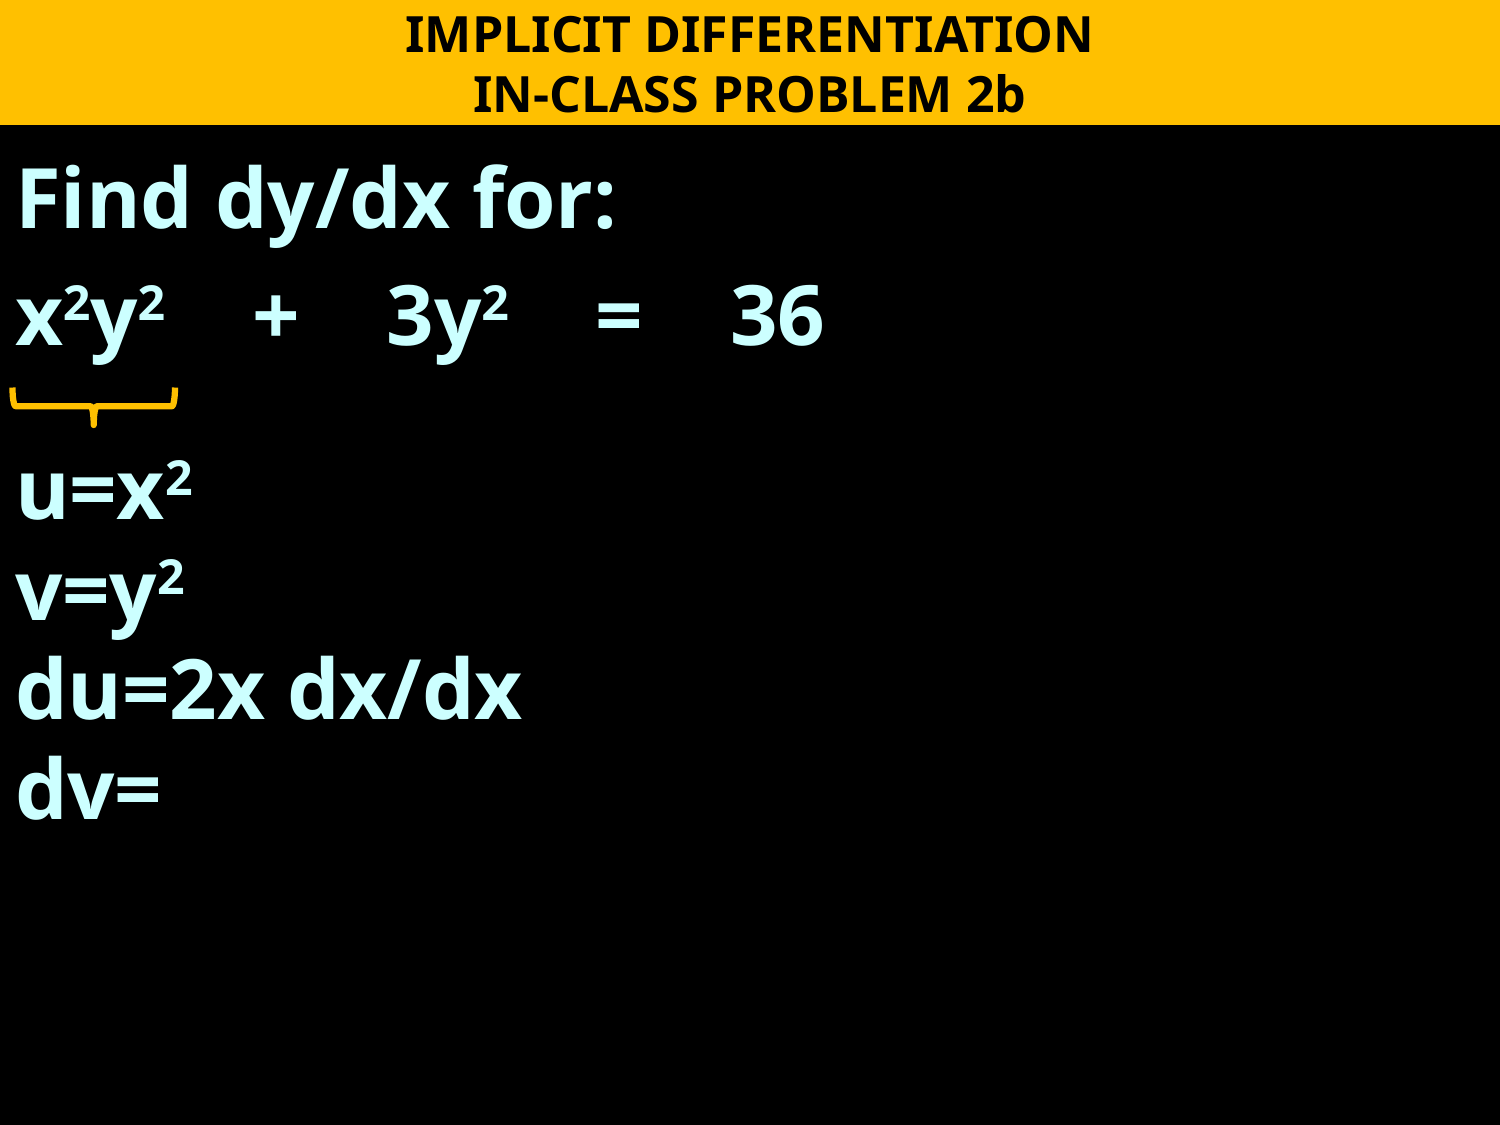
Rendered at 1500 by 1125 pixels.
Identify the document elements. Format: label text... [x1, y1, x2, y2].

text_box IMPLICIT DIFFERENTIATION IN-CLASS PROBLEM 2b [0, 0, 1500, 125]
list Find dy/dx for: x2y2 + 3y2 = 36 u=x2 v=y2 du=2x dx/dx dv= [0, 137, 1463, 1063]
text_box [11, 387, 176, 426]
